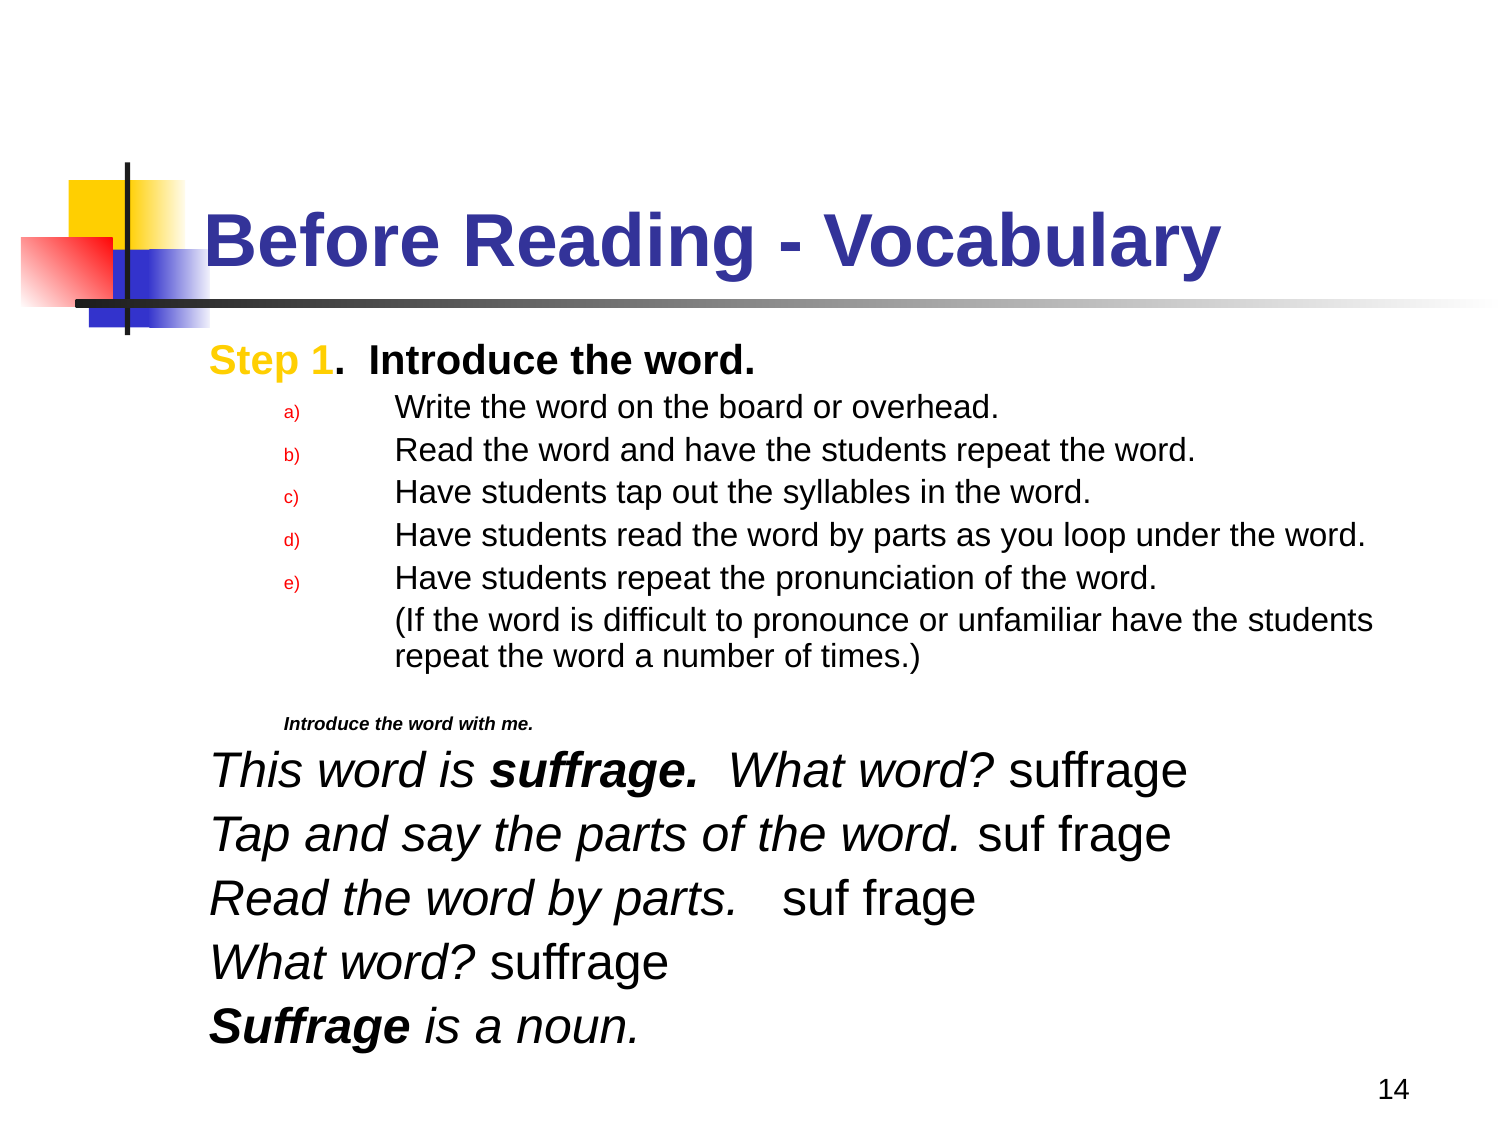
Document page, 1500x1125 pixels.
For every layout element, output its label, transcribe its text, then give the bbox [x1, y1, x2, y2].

slide_number 14 [1112, 1037, 1425, 1113]
list Step 1. Introduce the word. Write the word on the board or overhead. Read the word and have the students repeat the word. Have students tap out the syllables in the word. Have students read the word by parts as you loop under the word. Have students repeat the pronunciation of the word. (If the word is difficult to pronounce or unfamiliar have the students repeat the word a number of times.) Introduce the word with me. This word is suffrage. What word? suffrage Tap and say the parts of the word. suf frage Read the word by parts. suf frage What word? suffrage Suffrage is a noun. [193, 331, 1469, 1006]
title Before Reading - Vocabulary [188, 101, 1468, 289]
